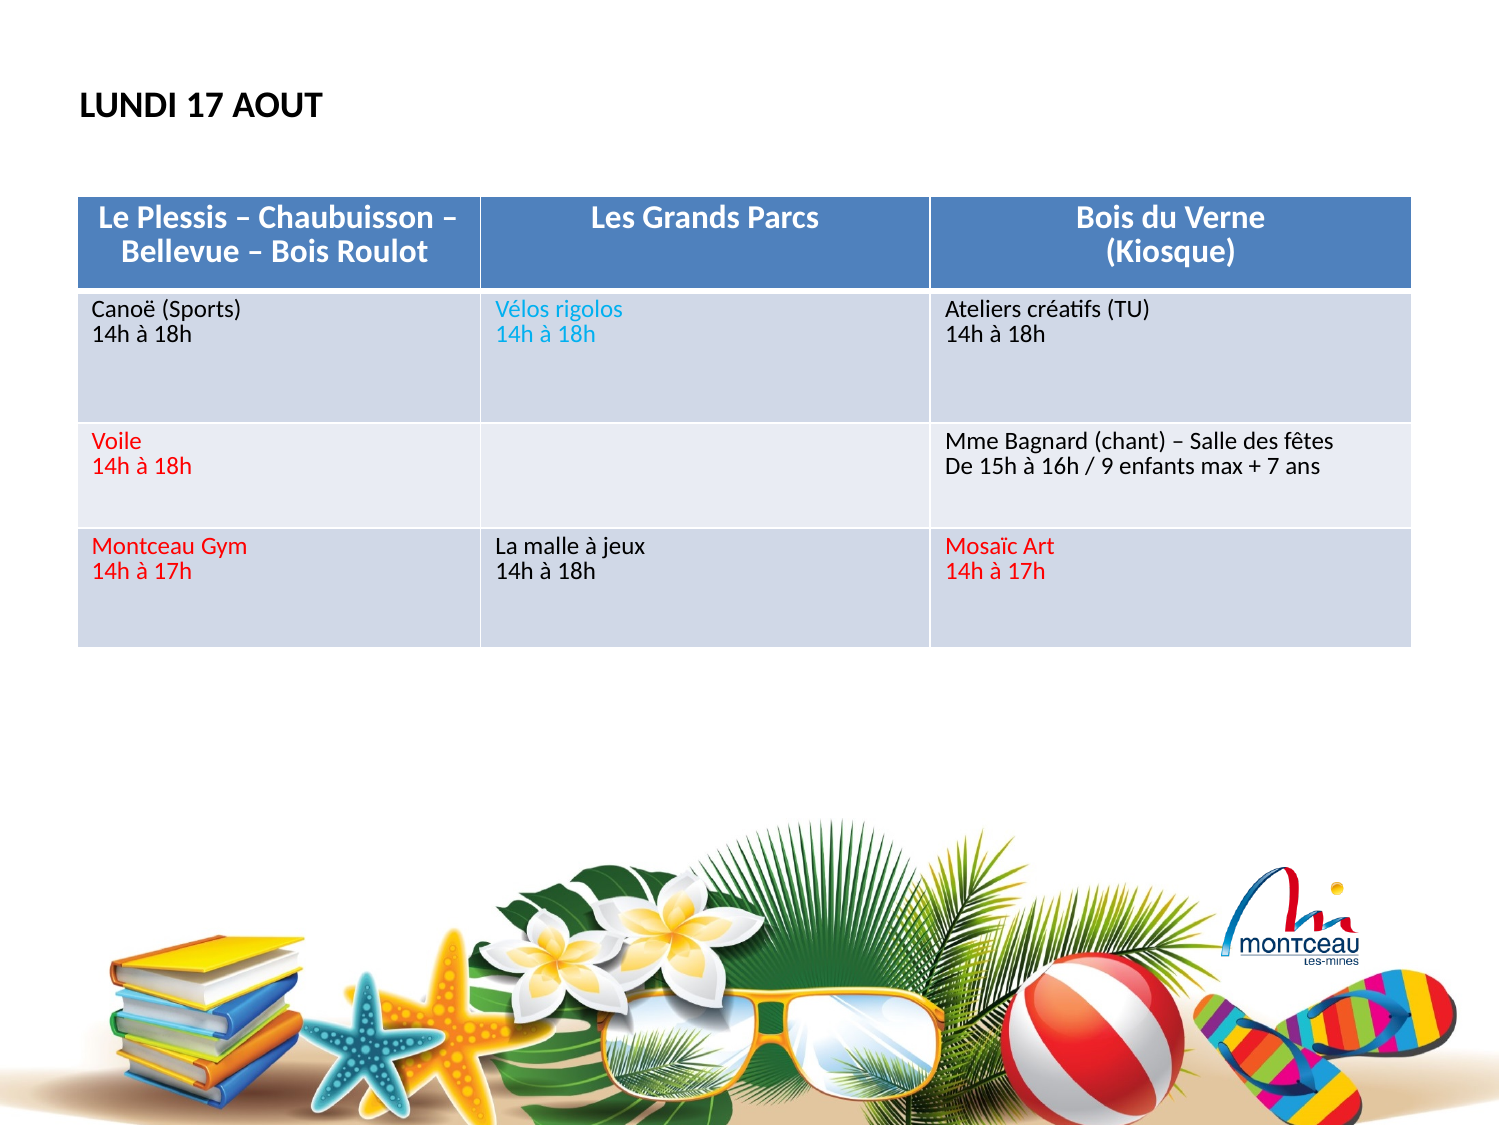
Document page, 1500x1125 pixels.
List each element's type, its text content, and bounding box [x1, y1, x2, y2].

table_header Bois du Verne (Kiosque) [931, 197, 1411, 288]
table_cell Mosaïc Art 14h à 17h [931, 529, 1411, 647]
text_box LUNDI 17 AOUT [64, 66, 815, 133]
table_header Le Plessis – Chaubuisson – Bellevue – Bois Roulot [78, 197, 480, 288]
table_cell Mme Bagnard (chant) – Salle des fêtes De 15h à 16h / 9 enfants max + 7 ans [931, 424, 1411, 527]
table_cell Vélos rigolos 14h à 18h [481, 294, 929, 422]
table_cell Montceau Gym 14h à 17h [78, 529, 480, 647]
table_cell Ateliers créatifs (TU) 14h à 18h [931, 294, 1411, 422]
table_cell Voile 14h à 18h [78, 424, 480, 527]
table_cell [481, 424, 929, 527]
table_header Les Grands Parcs [481, 197, 929, 288]
table_cell Canoë (Sports) 14h à 18h [78, 294, 480, 422]
picture [0, 818, 1499, 1125]
table_cell La malle à jeux 14h à 18h [481, 529, 929, 647]
